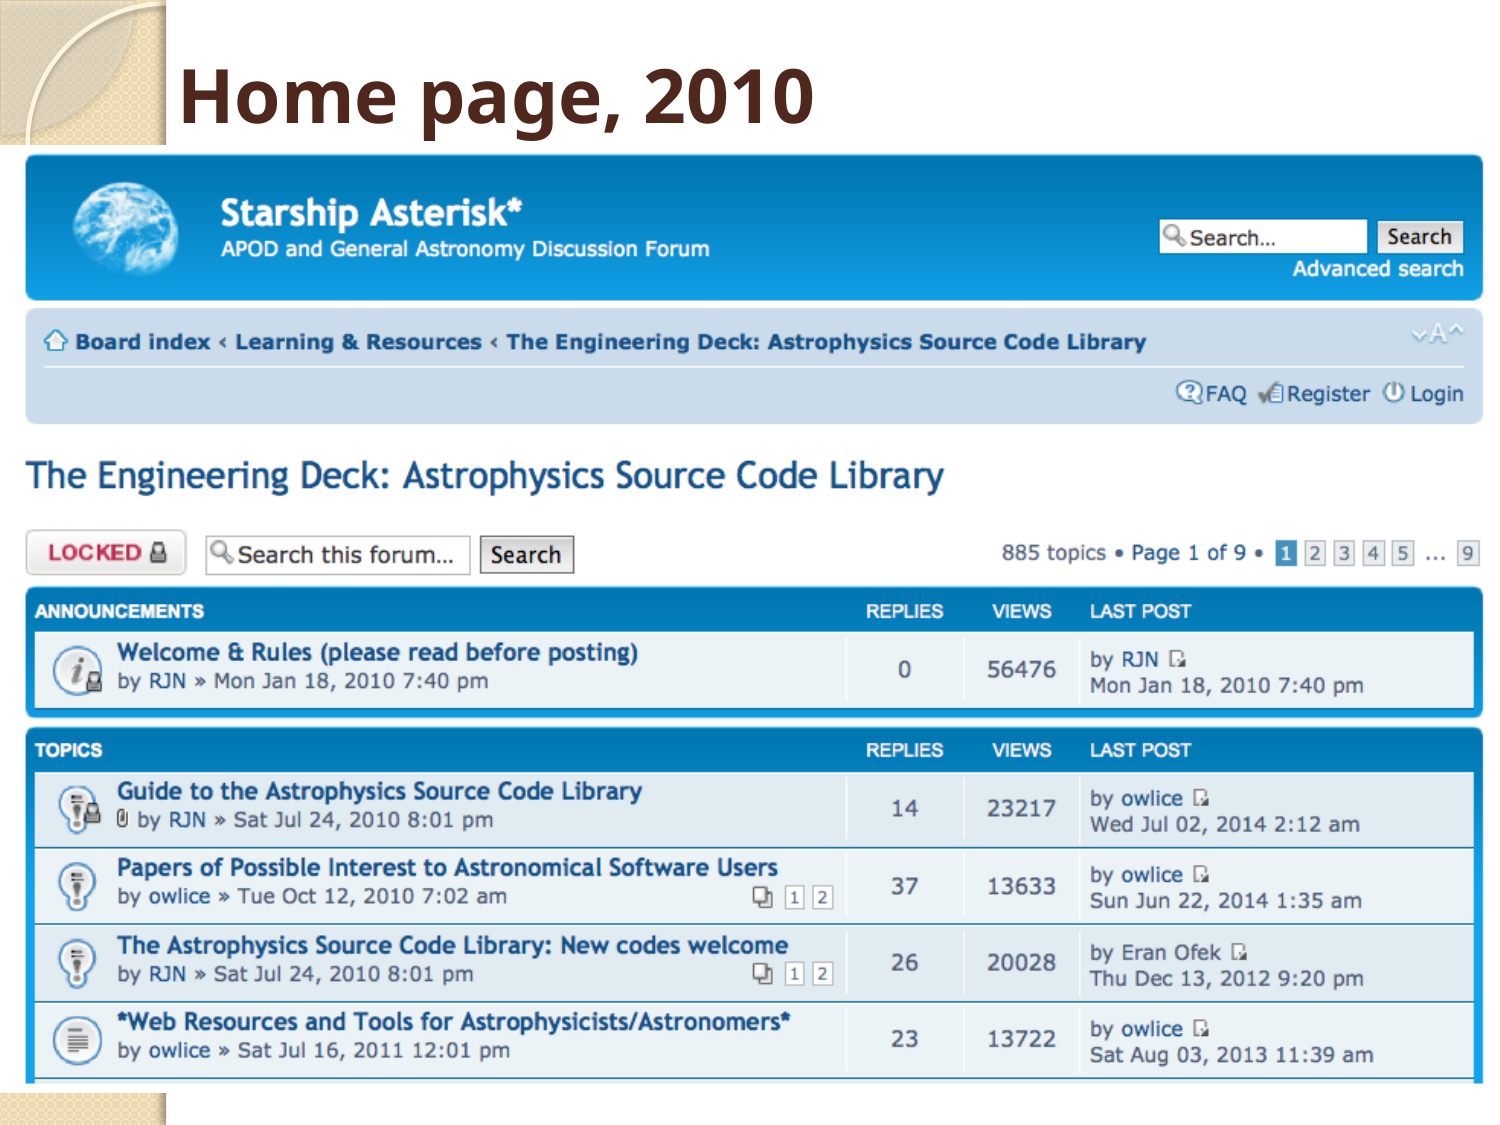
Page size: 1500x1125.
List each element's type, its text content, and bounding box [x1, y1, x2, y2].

title Home page, 2010 [162, 0, 1425, 140]
picture [0, 145, 1500, 1093]
